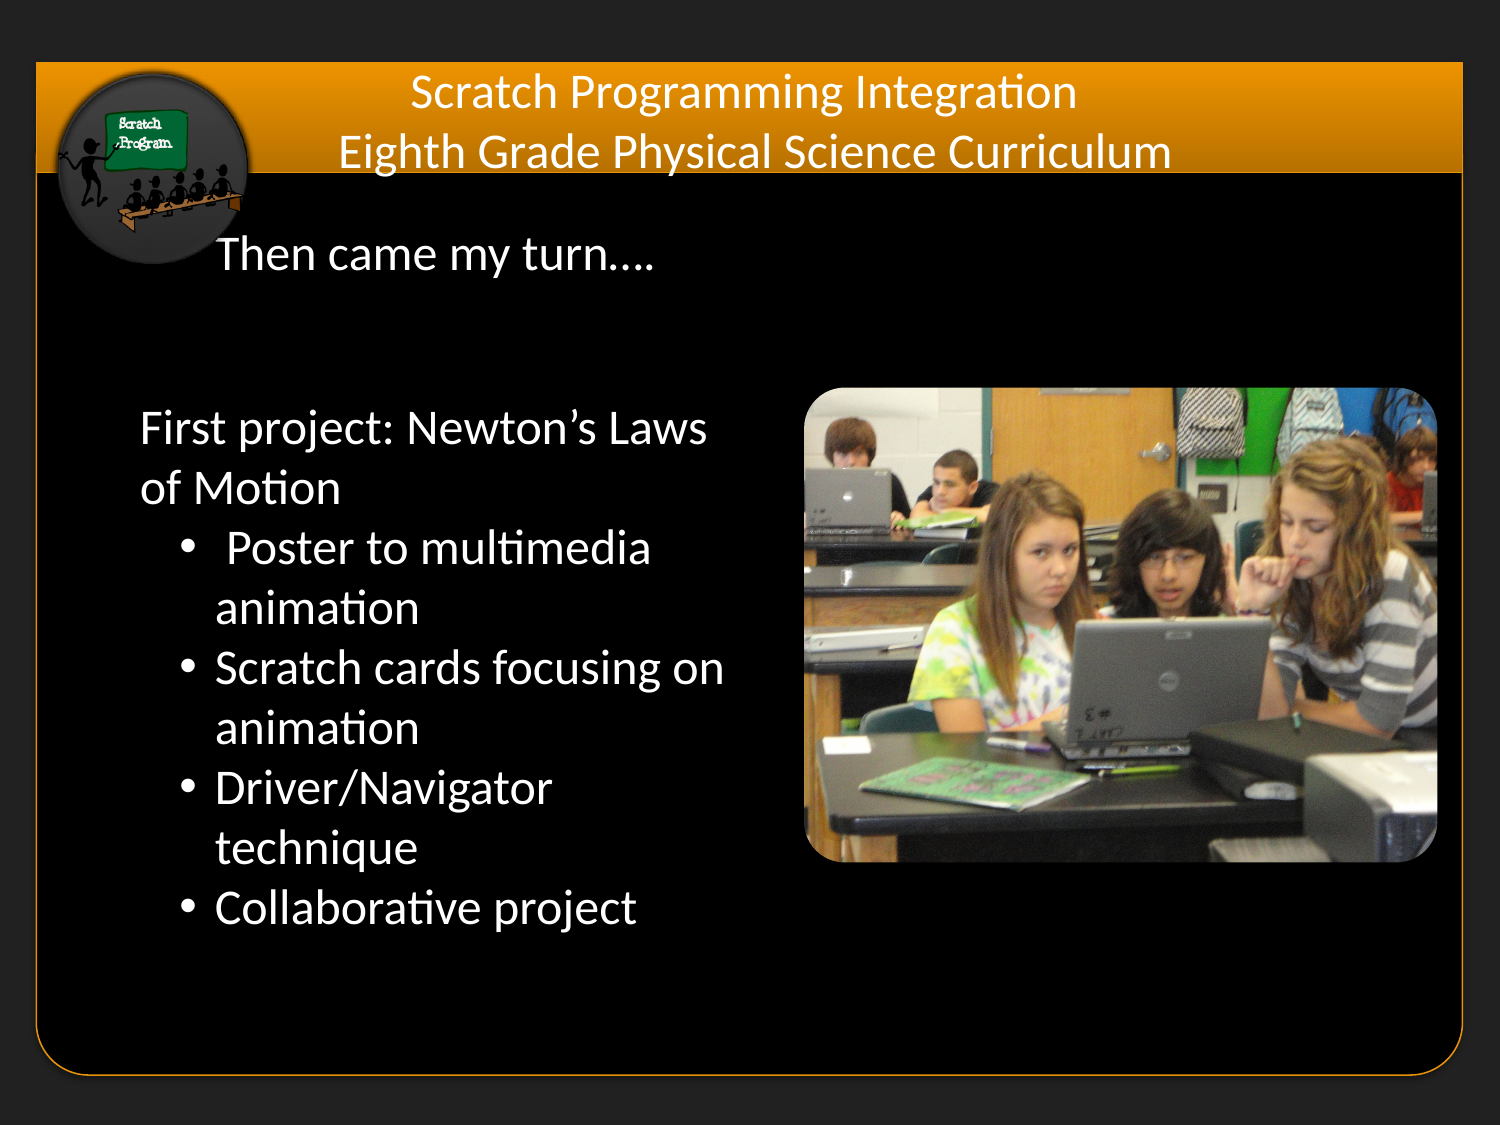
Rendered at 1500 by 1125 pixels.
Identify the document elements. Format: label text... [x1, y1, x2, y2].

title Scratch Programming Integration Eighth Grade Physical Science Curriculum [266, 62, 1463, 175]
list Then came my turn…. [199, 212, 1326, 988]
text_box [45, 62, 265, 276]
text_box First project: Newton’s Laws of Motion Poster to multimedia animation Scratch cards focusing on animation Driver/Navigator technique Collaborative project [125, 387, 775, 943]
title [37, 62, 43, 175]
picture [803, 387, 1438, 863]
